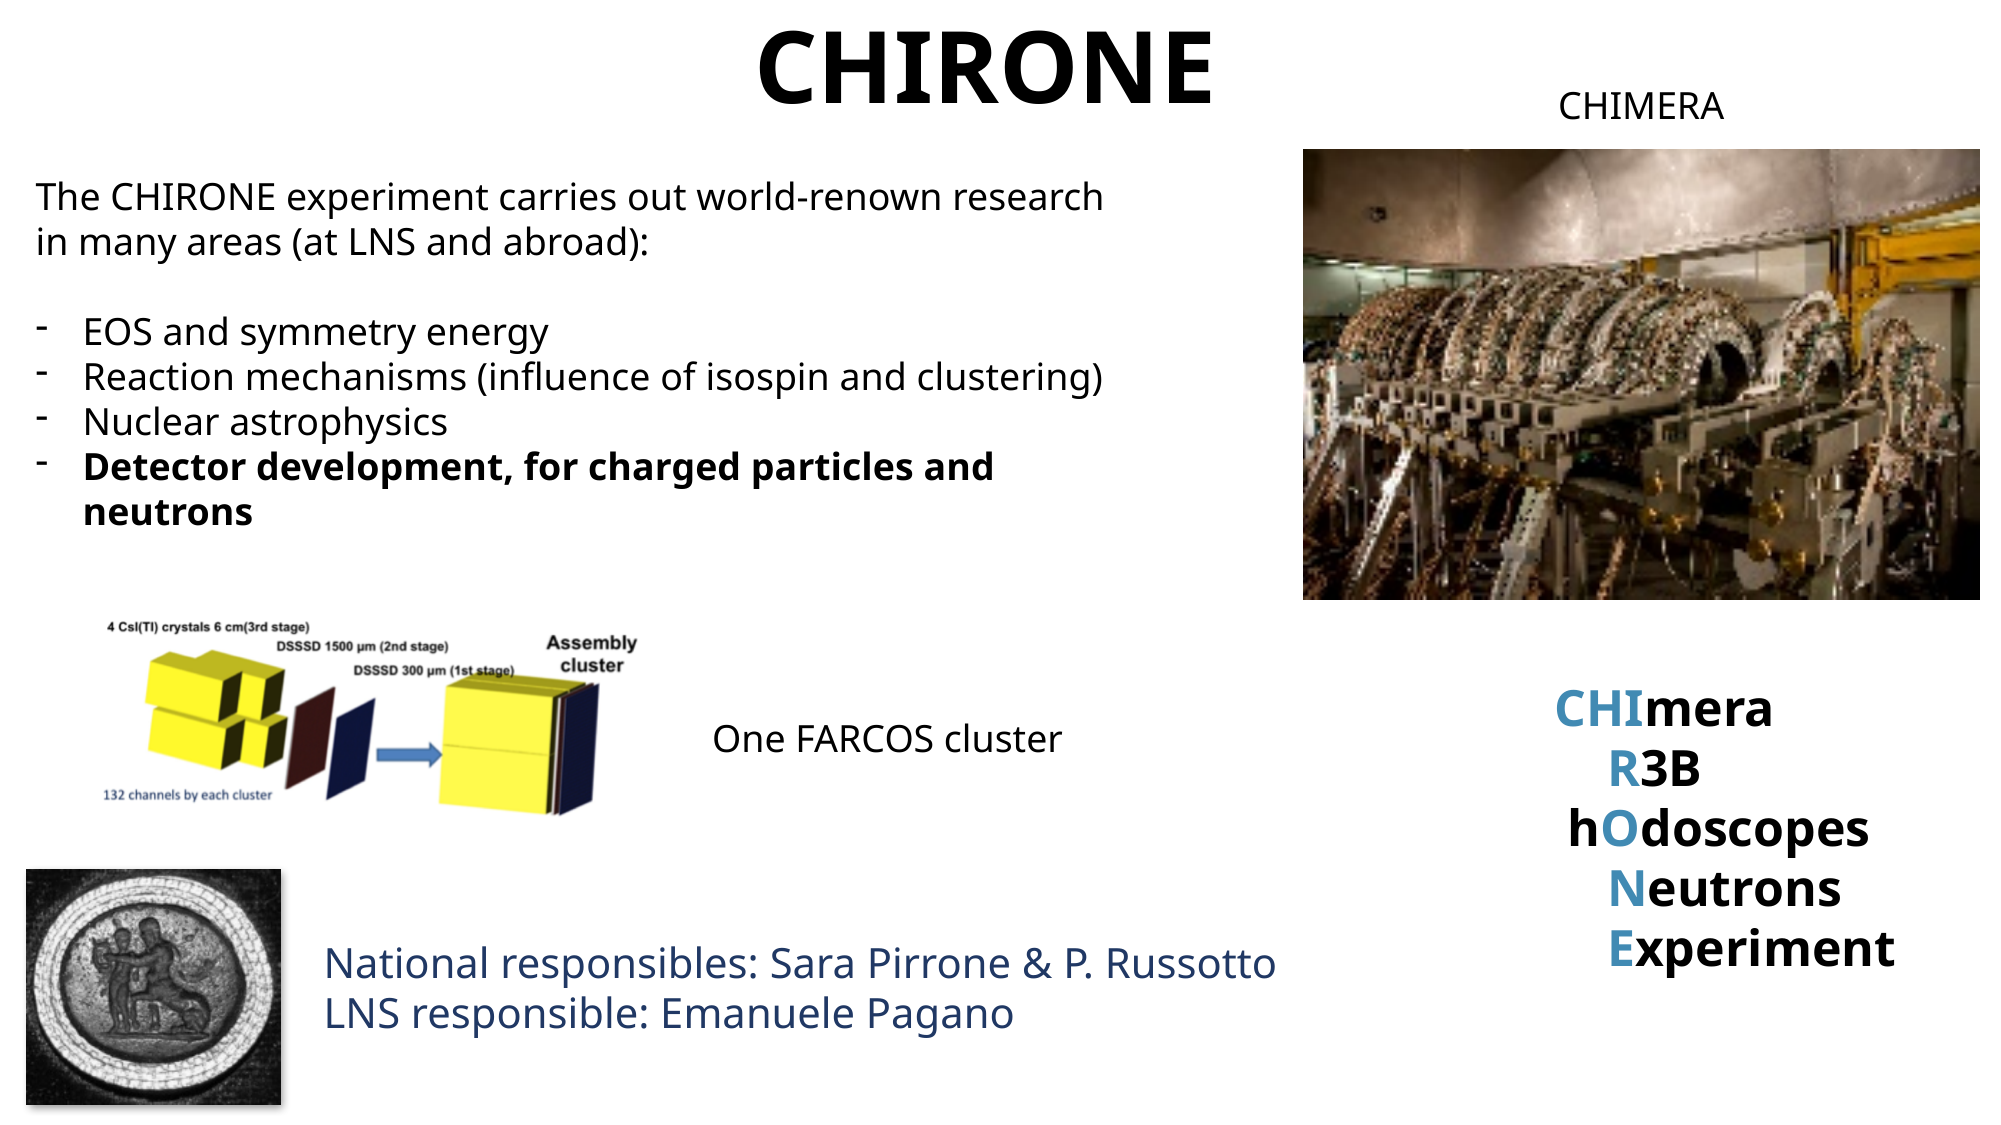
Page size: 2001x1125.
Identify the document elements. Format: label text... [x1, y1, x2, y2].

text_box National responsibles: Sara Pirrone & P. Russotto LNS responsible: Emanuele Pagano [308, 928, 1661, 1044]
text_box CHIRONE [0, 0, 1893, 100]
picture [26, 869, 281, 1105]
text_box CHImera R3B hOdoscopes Neutrons Experiment [1540, 668, 1930, 984]
picture [70, 593, 671, 841]
text_box CHIMERA [1543, 74, 1740, 135]
picture [1303, 149, 1980, 600]
text_box One FARCOS cluster [697, 708, 1079, 768]
text_box The CHIRONE experiment carries out world-renown research in many areas (at LNS and abroad): EOS and symmetry energy Reaction mechanisms (influence of isospin and clustering) Nuclear astrophysics Detector development, for charged particles and neutrons [20, 165, 1152, 631]
